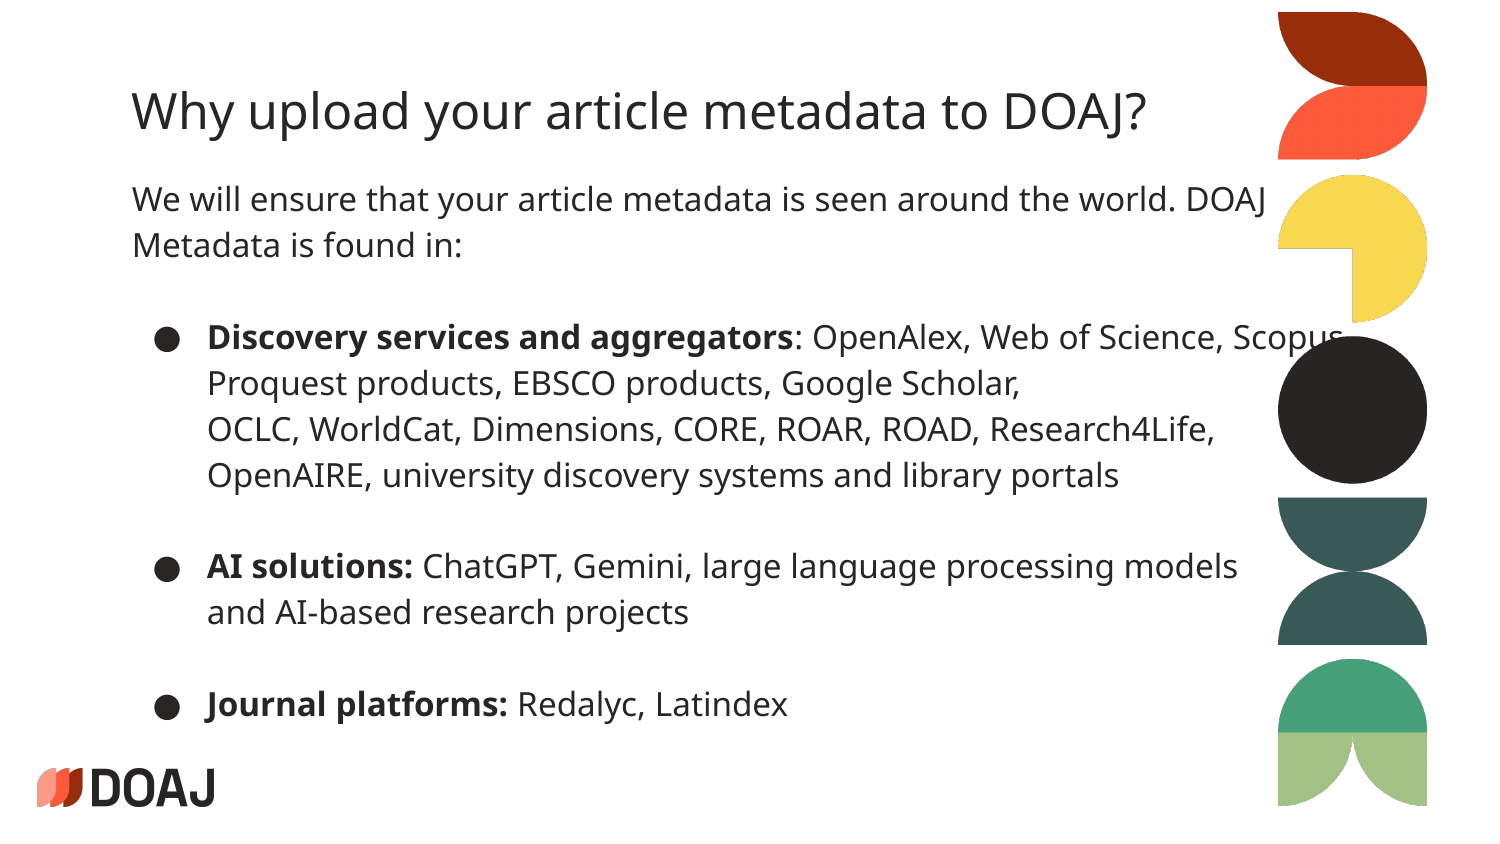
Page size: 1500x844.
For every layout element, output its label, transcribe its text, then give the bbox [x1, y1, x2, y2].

picture [1278, 11, 1427, 807]
picture [37, 768, 214, 807]
title Why upload your article metadata to DOAJ? [119, 67, 1273, 156]
list We will ensure that your article metadata is seen around the world. DOAJ Metadata is found in: Discovery services and aggregators: OpenAlex, Web of Science, Scopus, Proquest products, EBSCO products, Google Scholar, OCLC, WorldCat, Dimensions, CORE, ROAR, ROAD, Research4Life, OpenAIRE, university discovery systems and library portals AI solutions: ChatGPT, Gemini, large language processing models and AI-based research projects Journal platforms: Redalyc, Latindex [119, 160, 1273, 697]
